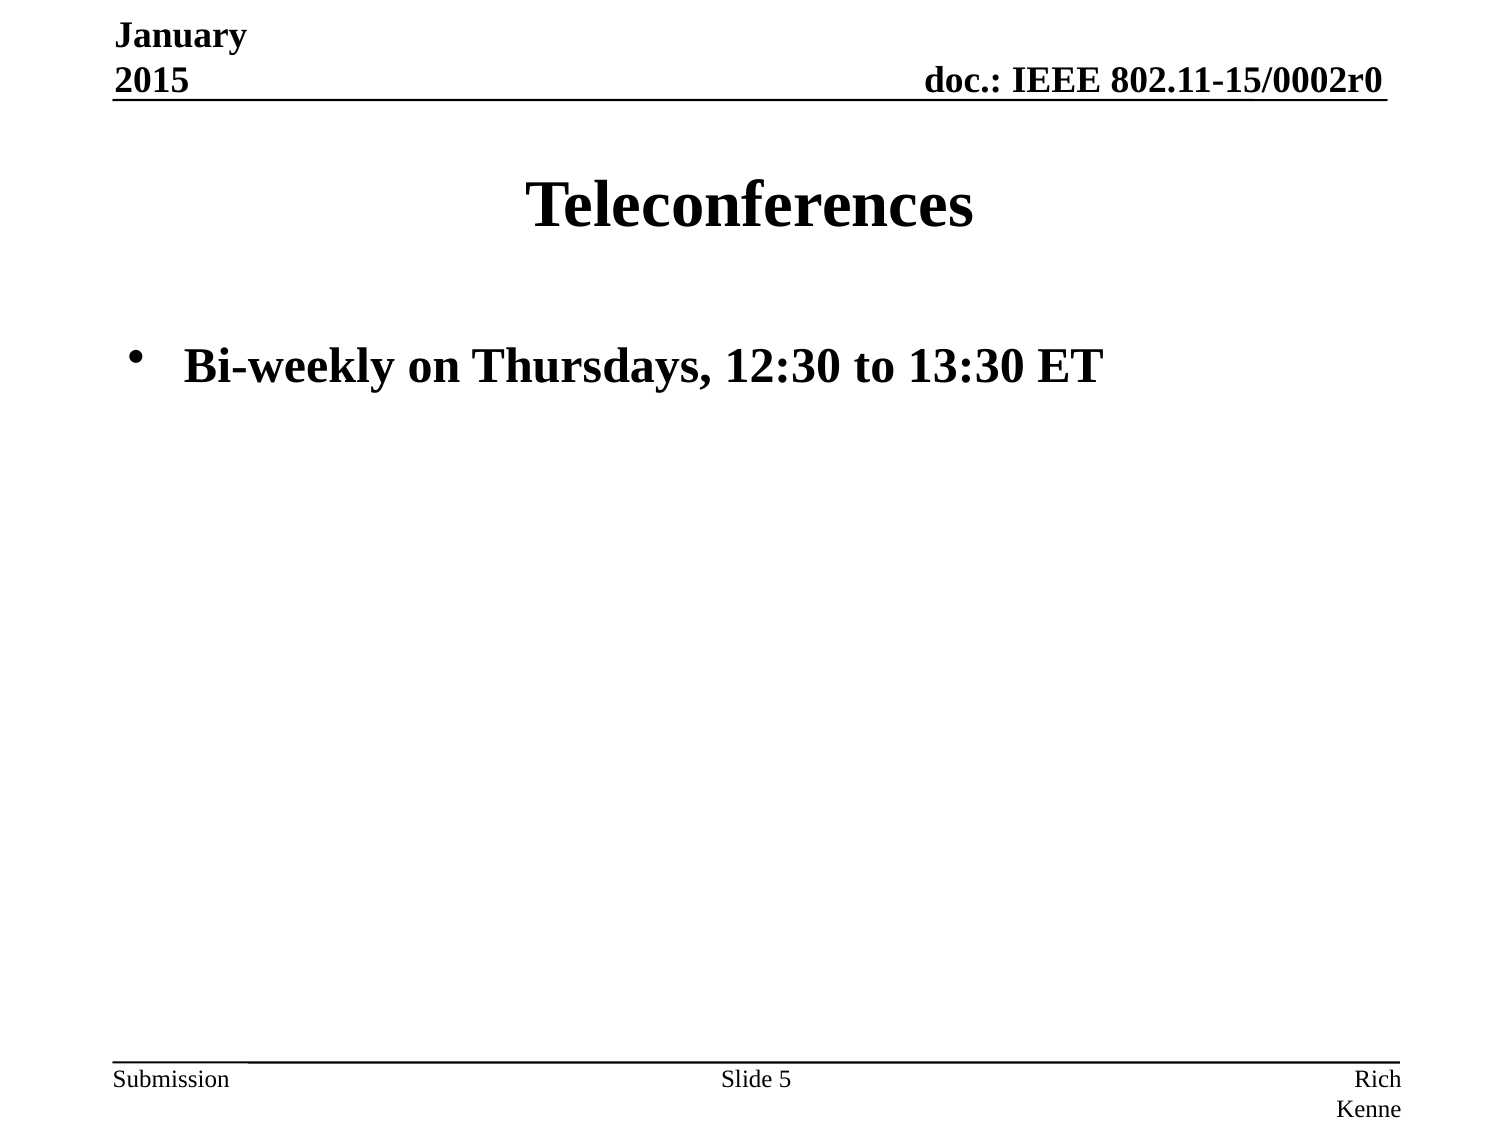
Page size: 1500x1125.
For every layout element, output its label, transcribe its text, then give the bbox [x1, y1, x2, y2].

slide_number Slide 5 [712, 1061, 800, 1093]
title Teleconferences [112, 112, 1388, 288]
footer Rich Kennedy, MediaTek [1324, 1061, 1402, 1093]
list Bi-weekly on Thursdays, 12:30 to 13:30 ET [112, 324, 1388, 1000]
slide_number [114, 54, 316, 101]
